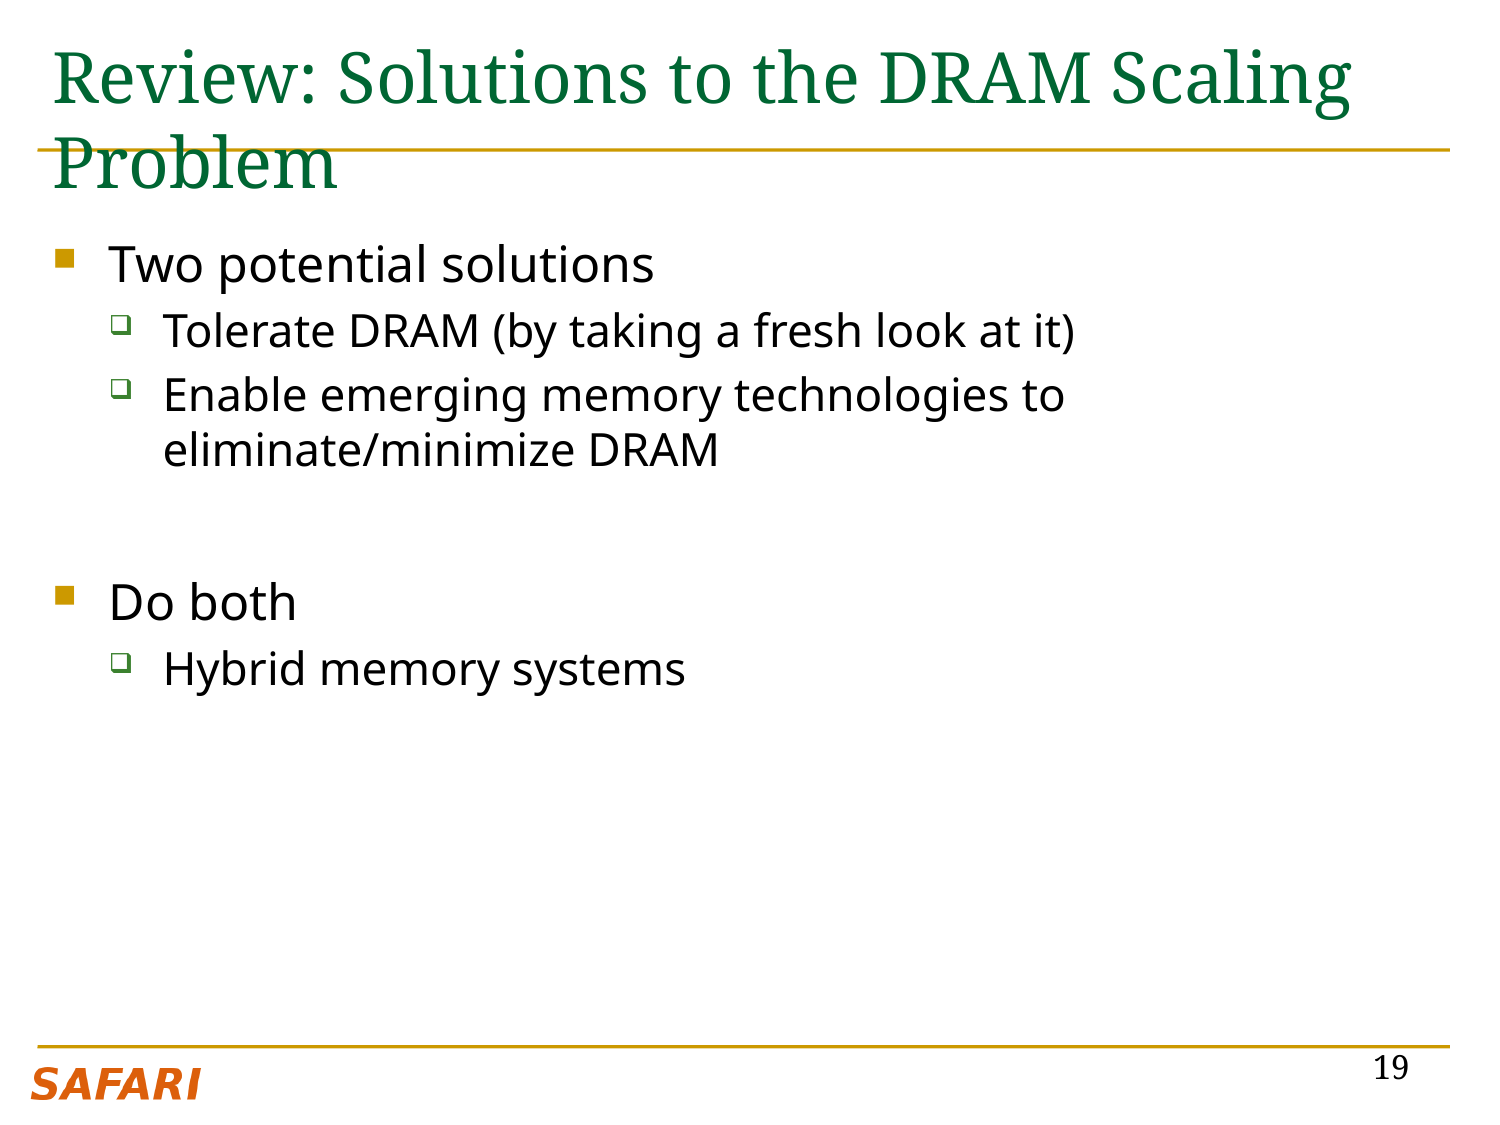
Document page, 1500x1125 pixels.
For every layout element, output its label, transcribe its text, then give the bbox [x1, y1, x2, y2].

title Review: Solutions to the DRAM Scaling Problem [37, 24, 1451, 201]
list Two potential solutions Tolerate DRAM (by taking a fresh look at it) Enable emerging memory technologies to eliminate/minimize DRAM Do both Hybrid memory systems [37, 224, 1451, 1026]
picture [29, 1058, 207, 1110]
slide_number 19 [1074, 1023, 1426, 1100]
